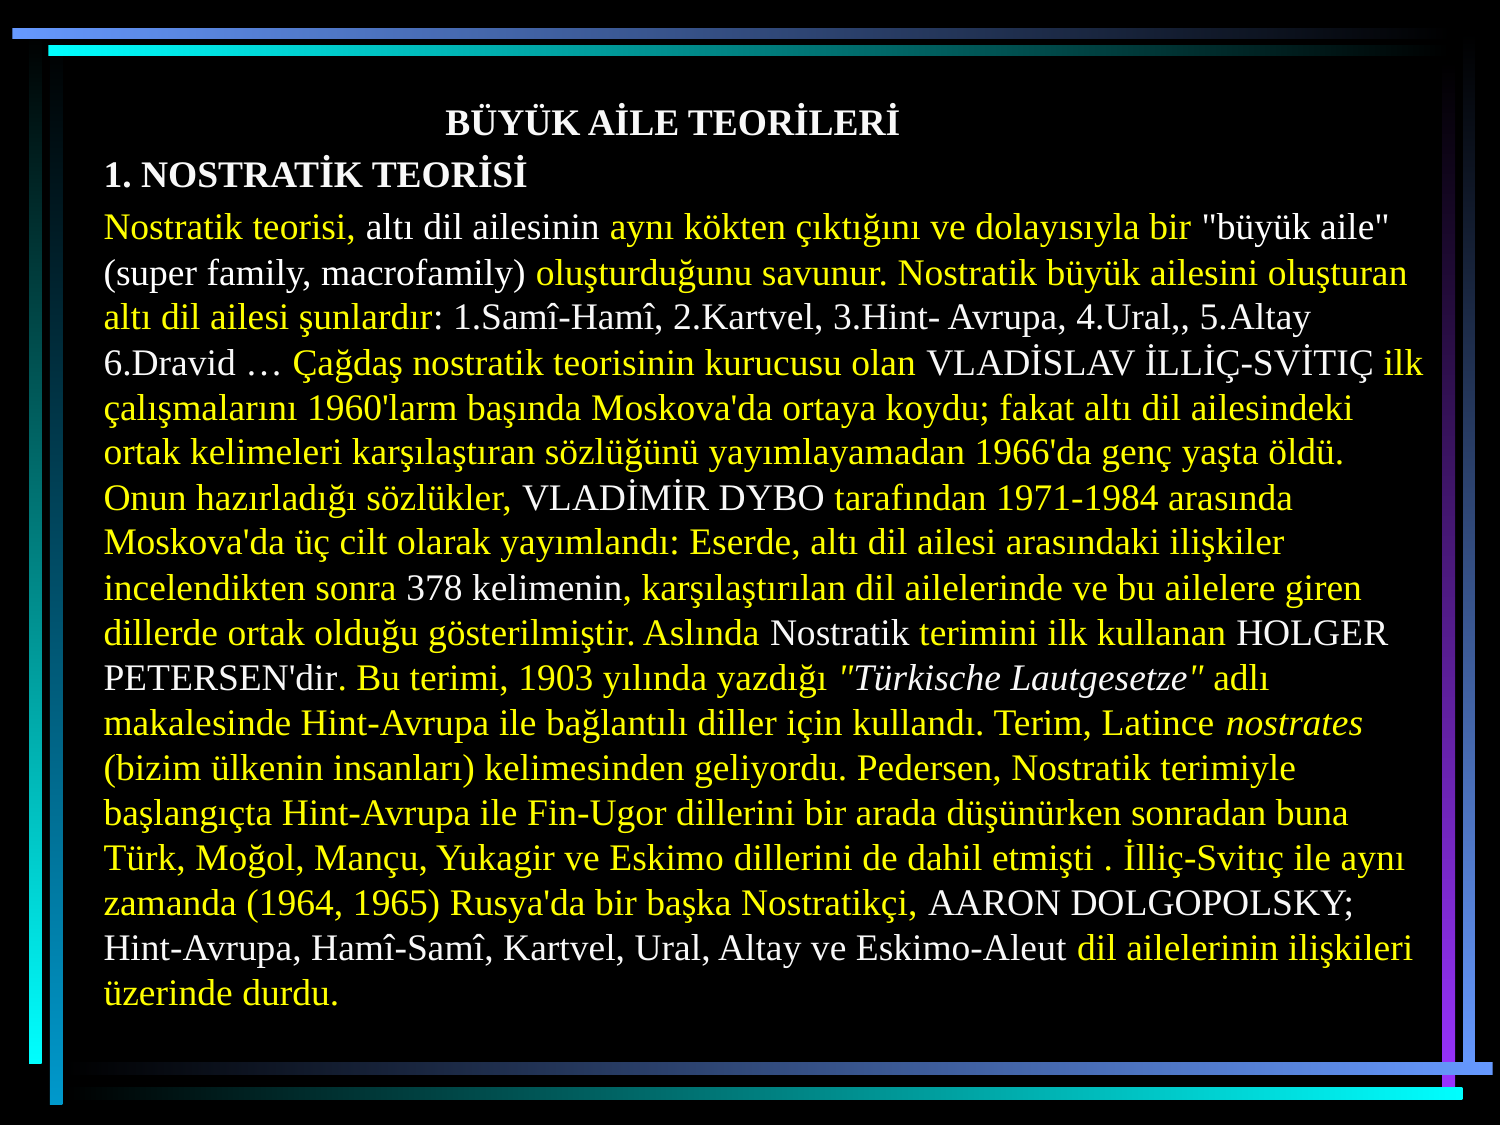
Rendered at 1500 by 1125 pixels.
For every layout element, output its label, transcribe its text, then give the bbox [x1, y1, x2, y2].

subtitle BÜYÜK AİLE TEORİLERİ 1. NOSTRATİK TEORİSİ Nostratik teorisi, altı dil ailesinin aynı kökten çıktığını ve dolayısıyla bir "büyük aile" (super family, macrofamily) oluşturduğunu savunur. Nostratik büyük ailesini oluşturan altı dil ailesi şunlardır: 1.Samî-Hamî, 2.Kartvel, 3.Hint- Avrupa, 4.Ural,, 5.Altay 6.Dravid … Çağdaş nostratik teorisinin kurucusu olan VLADİSLAV İLLİÇ-SVİTIÇ ilk çalışmalarını 1960'larm başında Moskova'da ortaya koydu; fakat altı dil ailesindeki ortak kelimeleri karşılaştıran sözlüğünü yayımlayamadan 1966'da genç yaşta öldü. Onun hazırladığı sözlükler, VLADİMİR DYBO tarafından 1971-1984 arasında Moskova'da üç cilt olarak yayımlandı: Eserde, altı dil ailesi arasındaki ilişkiler incelendikten sonra 378 kelimenin, karşılaştırılan dil ailelerinde ve bu ailelere giren dillerde ortak olduğu gösterilmiştir. Aslında Nostratik terimini ilk kullanan HOLGER PETERSEN'dir. Bu terimi, 1903 yılında yazdığı "Türkische Lautgesetze" adlı makalesinde Hint-Avrupa ile bağlantılı diller için kullandı. Terim, Latince nostrates (bizim ülkenin insanları) kelimesinden geliyordu. Pedersen, Nostratik terimiyle başlangıçta Hint-Avrupa ile Fin-Ugor dillerini bir arada düşünürken sonradan buna Türk, Moğol, Mançu, Yukagir ve Eskimo dillerini de dahil etmişti . İlliç-Svitıç ile aynı zamanda (1964, 1965) Rusya'da bir başka Nostratikçi, AARON DOLGOPOLSKY; Hint-Avrupa, Hamî-Samî, Kartvel, Ural, Altay ve Eskimo-Aleut dil ailelerinin ilişkileri üzerinde durdu. [88, 90, 1447, 1083]
